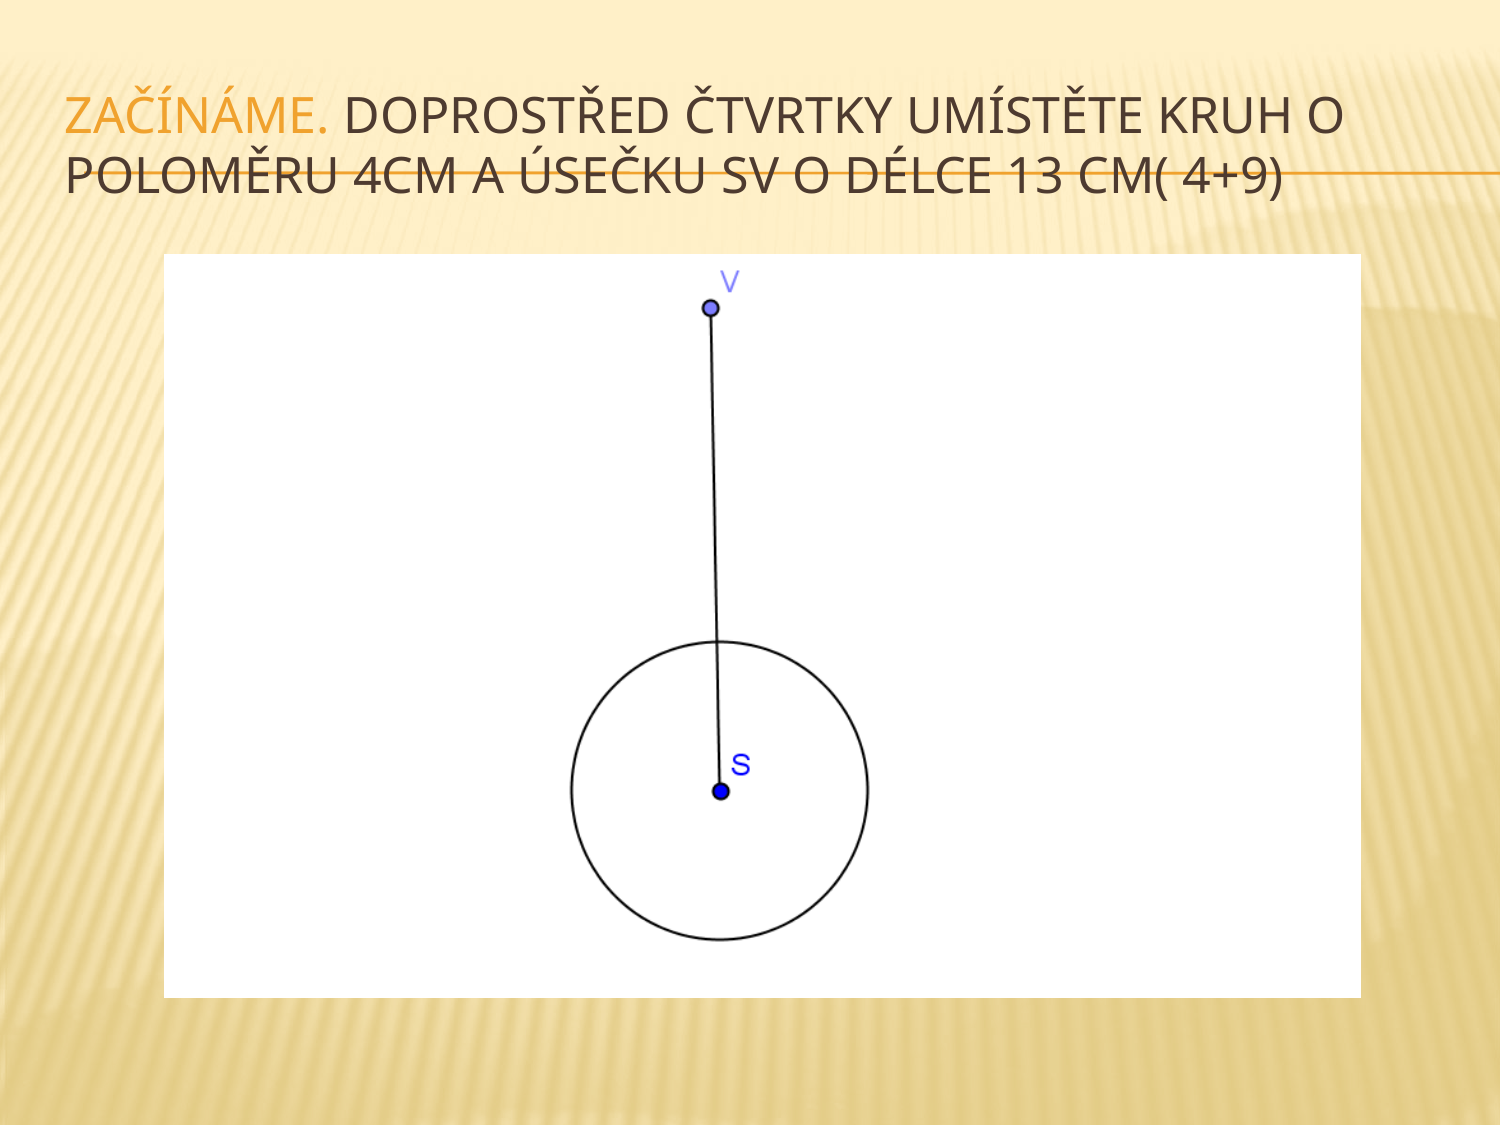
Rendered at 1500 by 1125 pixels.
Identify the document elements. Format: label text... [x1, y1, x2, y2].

text_box Začínáme. Doprostřed čtvrtky umístěte kruh o poloměru 4cm a úsečku SV o délce 13 cm( 4+9) [50, 75, 1475, 213]
picture [0, 0, 1500, 1125]
